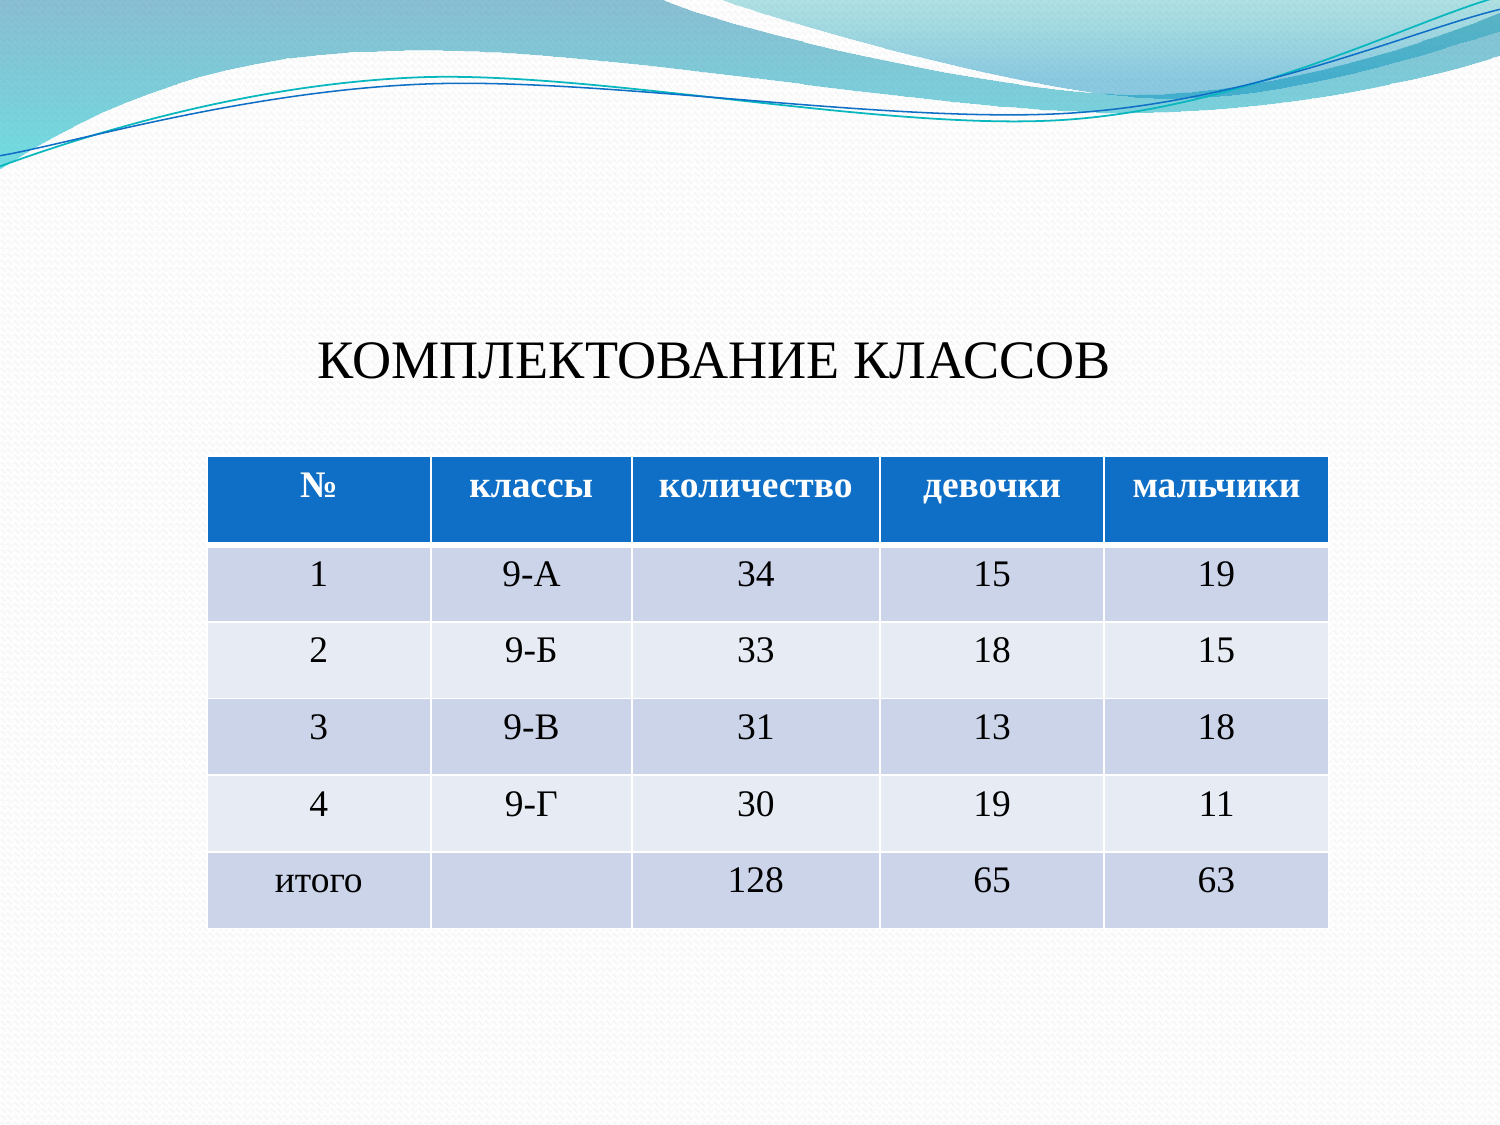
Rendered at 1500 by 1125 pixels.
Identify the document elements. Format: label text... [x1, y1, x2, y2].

table_cell 3 [208, 699, 430, 774]
table_cell 65 [881, 853, 1103, 928]
table_cell 9-В [432, 699, 631, 774]
table_cell 9-Б [432, 623, 631, 698]
table_cell 128 [633, 853, 879, 928]
table_cell 31 [633, 699, 879, 774]
table_cell итого [208, 853, 430, 928]
table_cell 18 [1105, 699, 1328, 774]
table_cell 11 [1105, 776, 1328, 851]
table_cell [432, 853, 631, 928]
table_header классы [432, 457, 631, 542]
table_cell 13 [881, 699, 1103, 774]
list КОМПЛЕКТОВАНИЕ КЛАССОВ [75, 317, 1425, 1038]
table_header количество [633, 457, 879, 542]
table_cell 34 [633, 548, 879, 621]
table_cell 15 [1105, 623, 1328, 698]
table_cell 1 [208, 548, 430, 621]
table_header мальчики [1105, 457, 1328, 542]
table_cell 18 [881, 623, 1103, 698]
table_cell 33 [633, 623, 879, 698]
table_header № [208, 457, 430, 542]
table_cell 63 [1105, 853, 1328, 928]
table_cell 19 [881, 776, 1103, 851]
table_cell 19 [1105, 548, 1328, 621]
table_cell 9-Г [432, 776, 631, 851]
table_cell 2 [208, 623, 430, 698]
table_cell 15 [881, 548, 1103, 621]
table_cell 4 [208, 776, 430, 851]
table_cell 30 [633, 776, 879, 851]
table_header девочки [881, 457, 1103, 542]
table_cell 9-А [432, 548, 631, 621]
